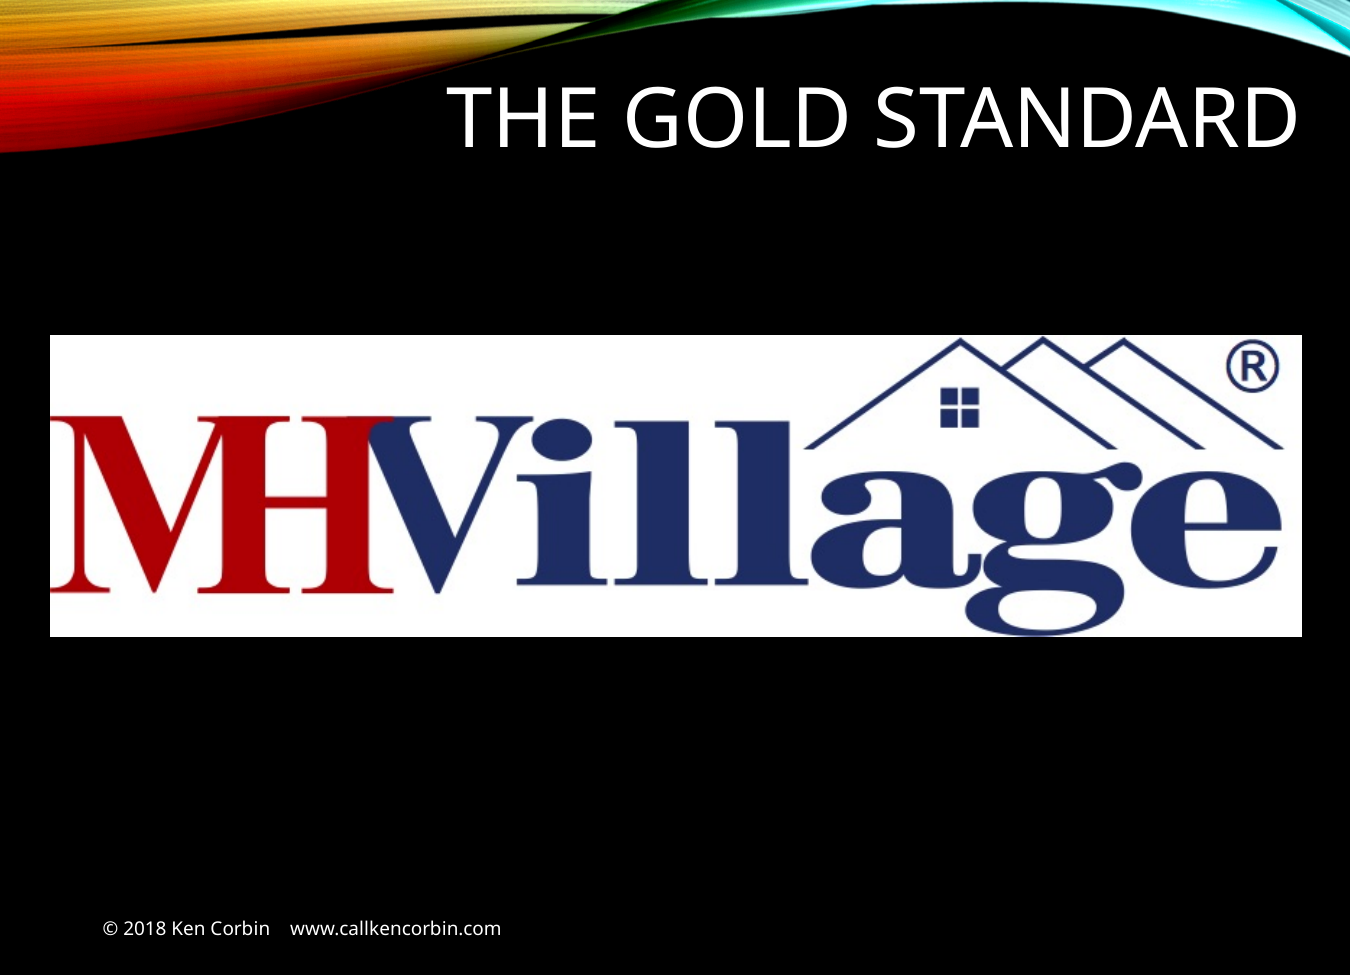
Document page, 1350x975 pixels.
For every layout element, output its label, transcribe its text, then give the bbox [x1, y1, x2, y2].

picture [0, 0, 1350, 154]
footer © 2018 Ken Corbin www.callkencorbin.com [87, 903, 927, 956]
picture [49, 334, 1302, 637]
title The gold standard [375, 28, 1317, 213]
